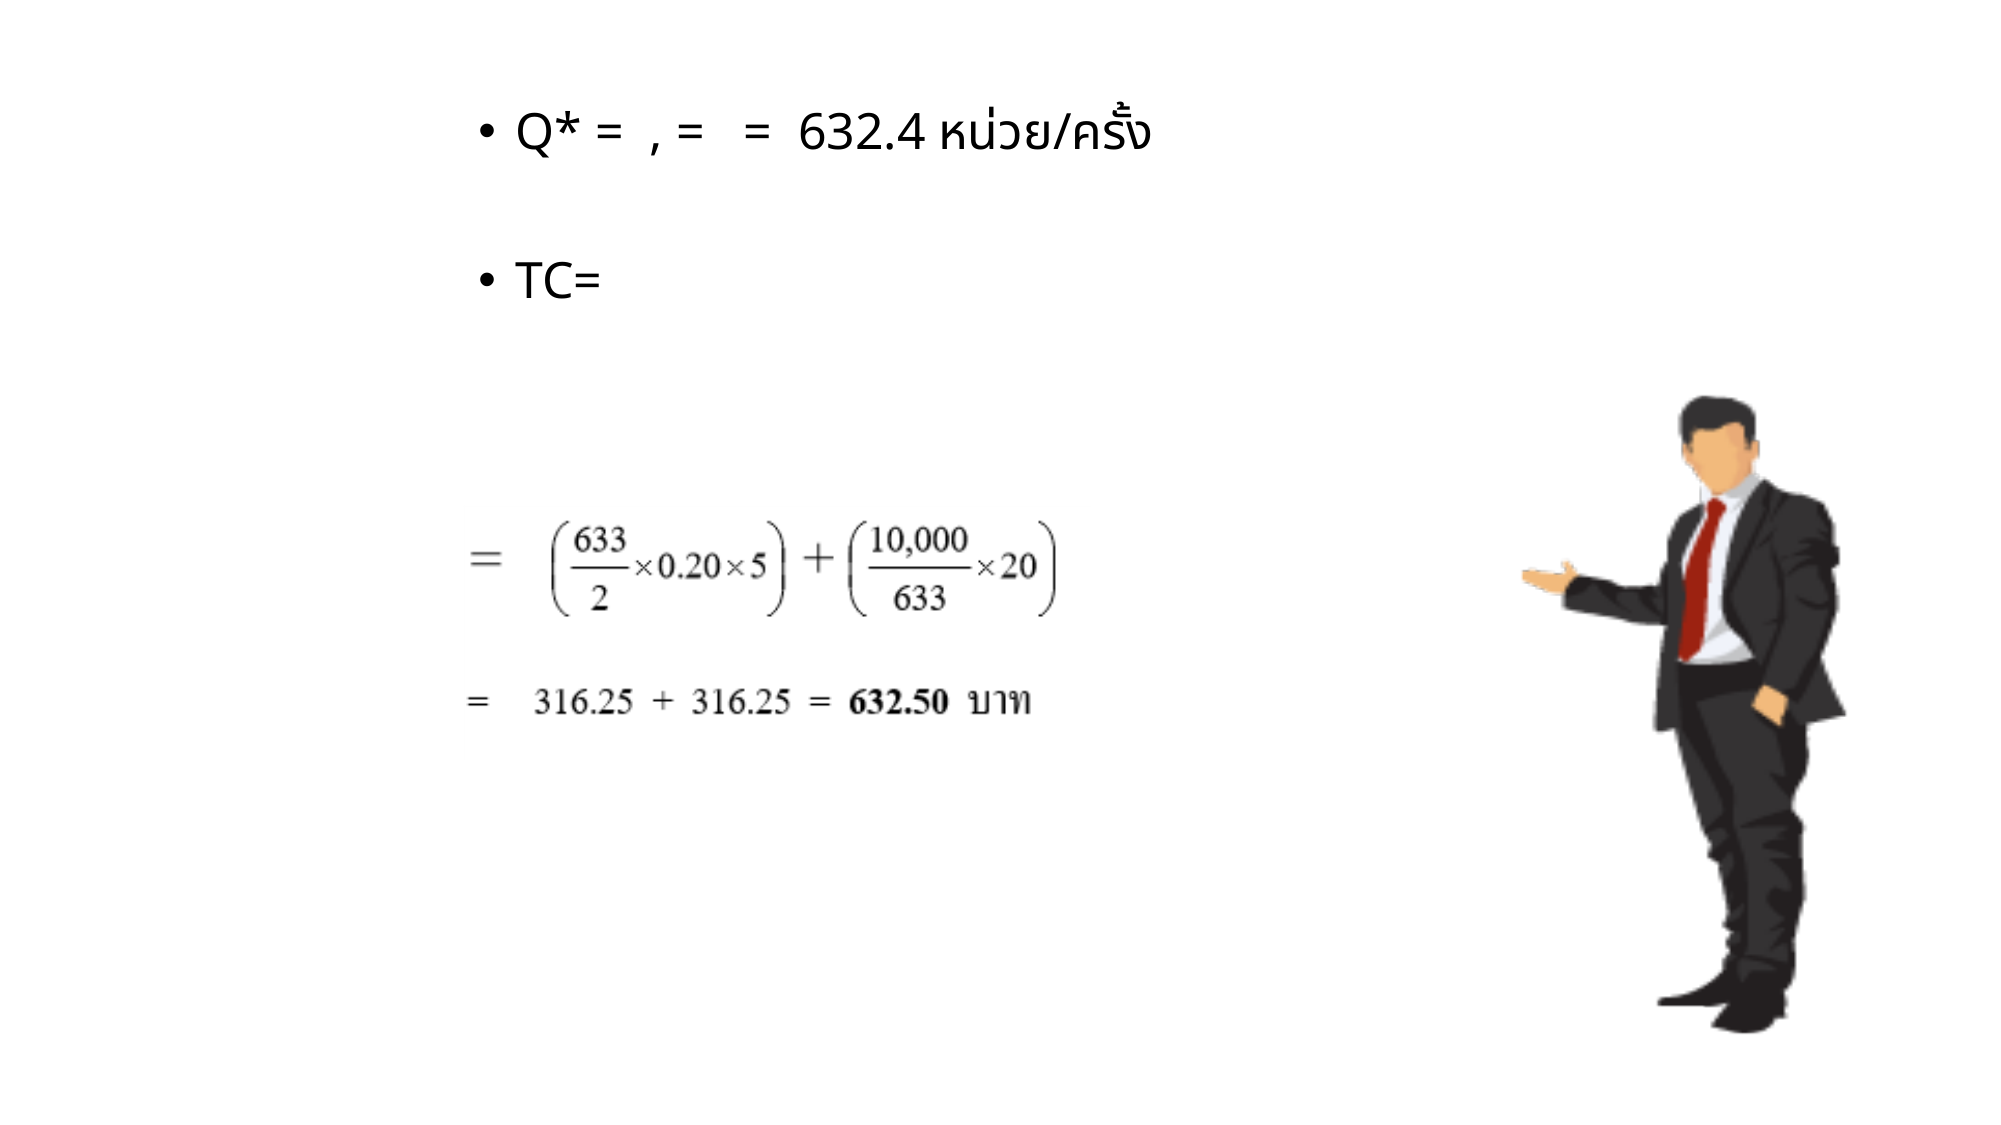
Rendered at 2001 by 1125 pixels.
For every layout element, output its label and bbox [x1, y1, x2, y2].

picture [1500, 360, 1877, 1071]
picture [462, 504, 1091, 760]
